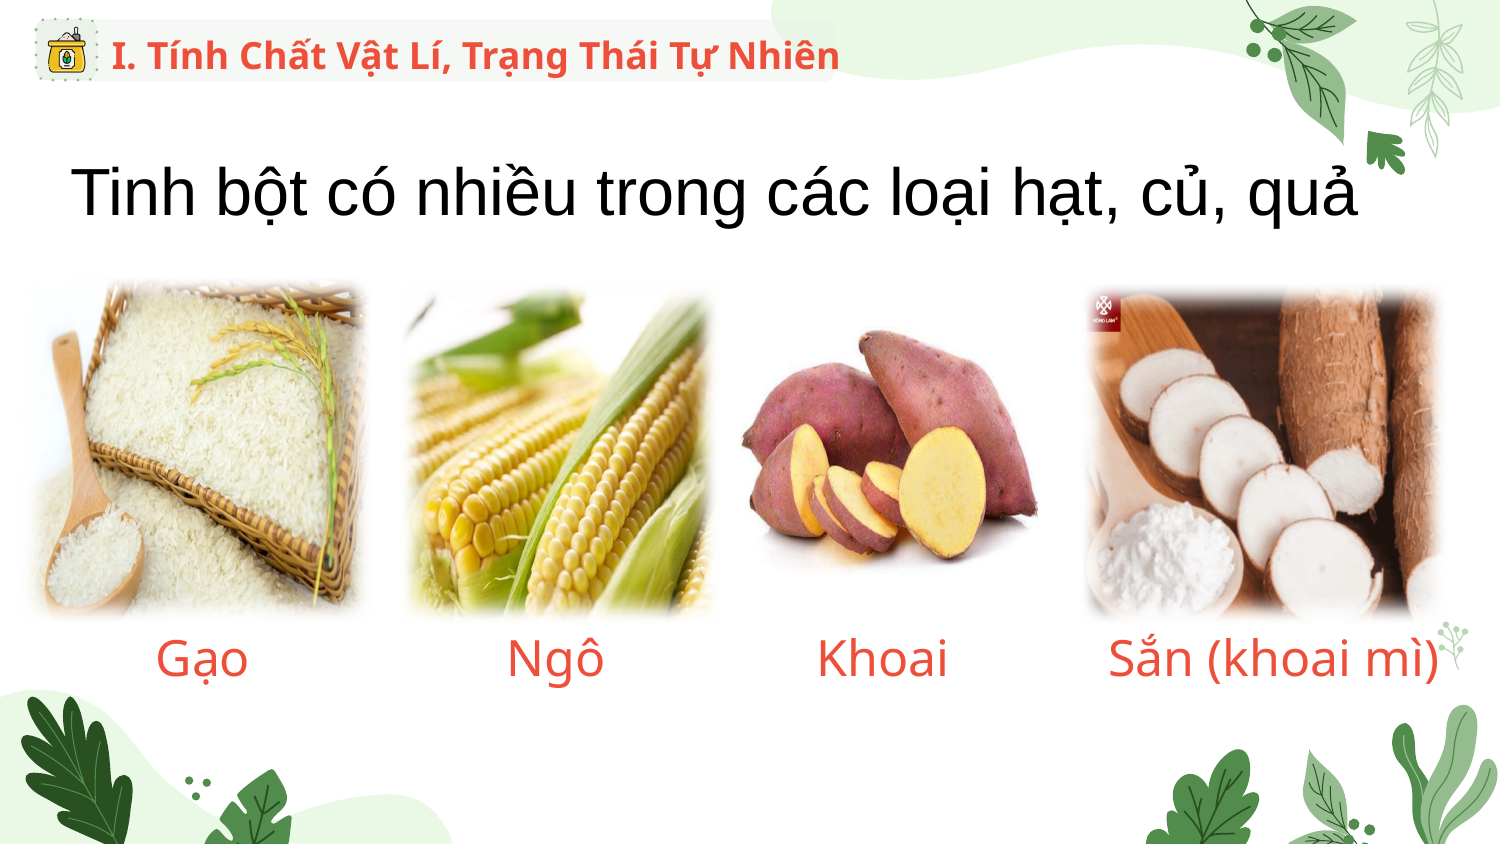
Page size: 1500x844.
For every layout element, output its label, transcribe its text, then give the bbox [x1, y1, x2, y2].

picture [19, 274, 373, 625]
text_box Tinh bột có nhiều trong các loại hạt, củ, quả [55, 140, 1376, 236]
text_box Khoai [799, 633, 980, 695]
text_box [35, 18, 98, 81]
text_box Ngô [474, 633, 637, 695]
text_box Sắn (khoai mì) [1080, 619, 1468, 695]
picture [399, 281, 1449, 625]
text_box Gạo [122, 633, 284, 695]
text_box I. Tính Chất Vật Lí, Trạng Thái Tự Nhiên [96, 5, 865, 93]
